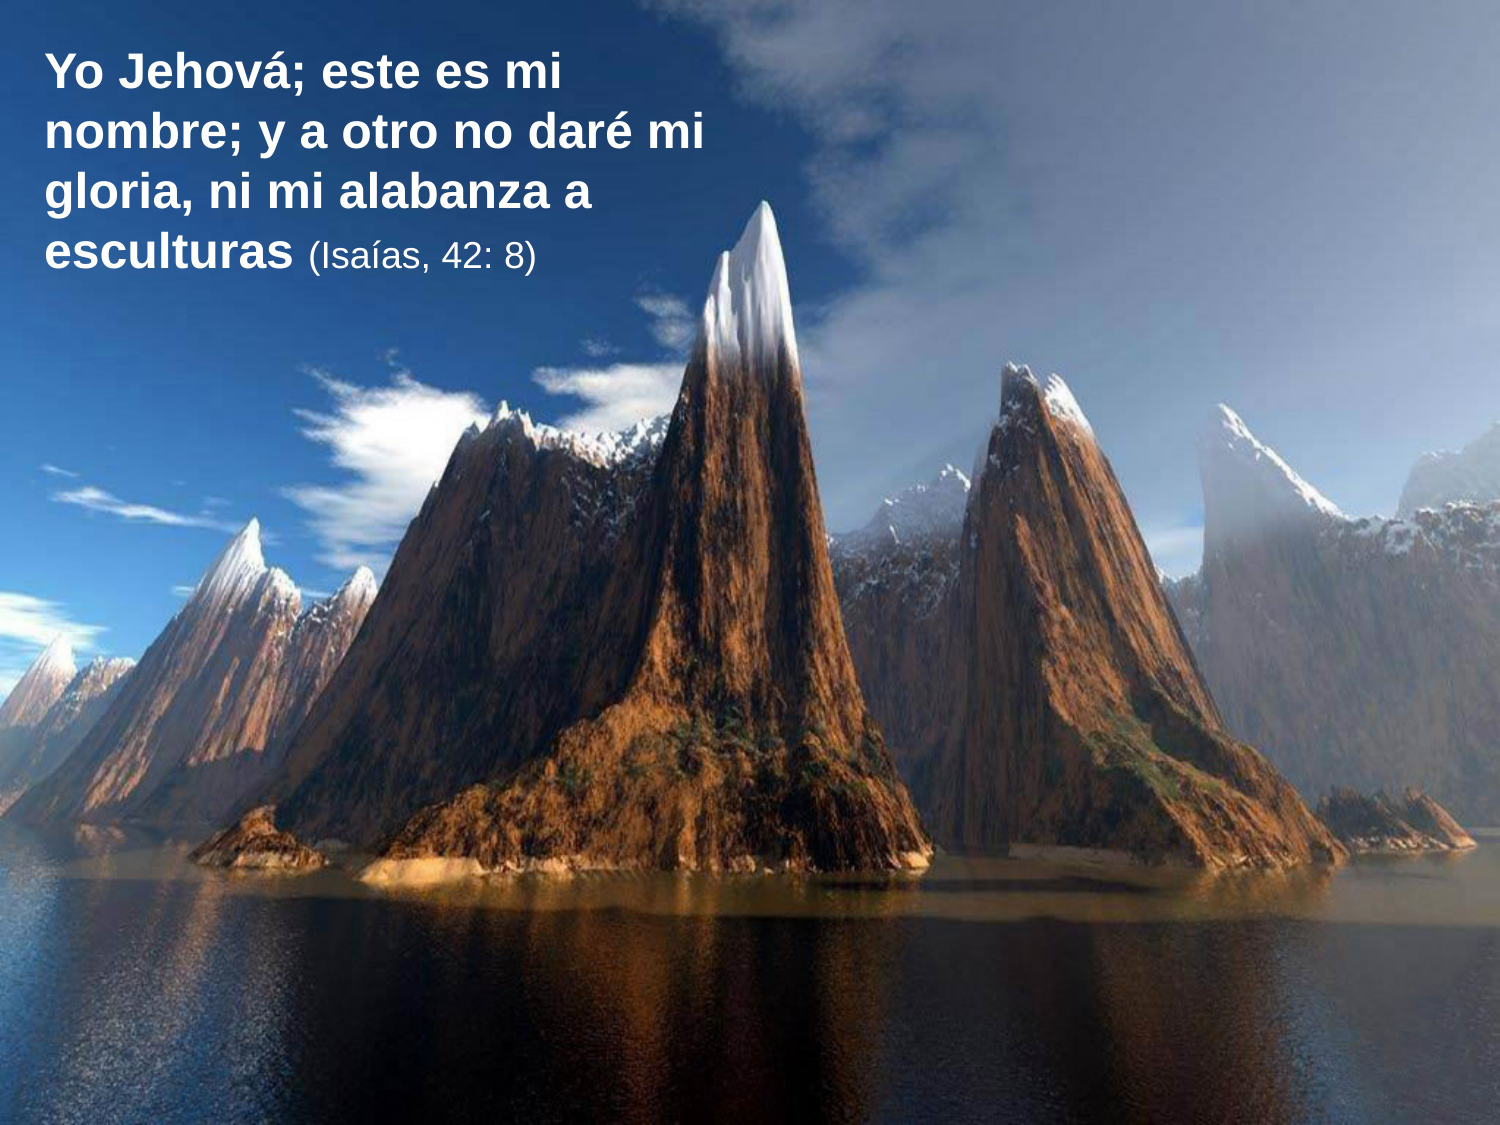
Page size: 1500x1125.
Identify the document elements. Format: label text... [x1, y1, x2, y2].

text_box Yo Jehová; este es mi nombre; y a otro no daré mi gloria, ni mi alabanza a esculturas (Isaías, 42: 8) [29, 30, 739, 286]
picture [0, 0, 1500, 1125]
